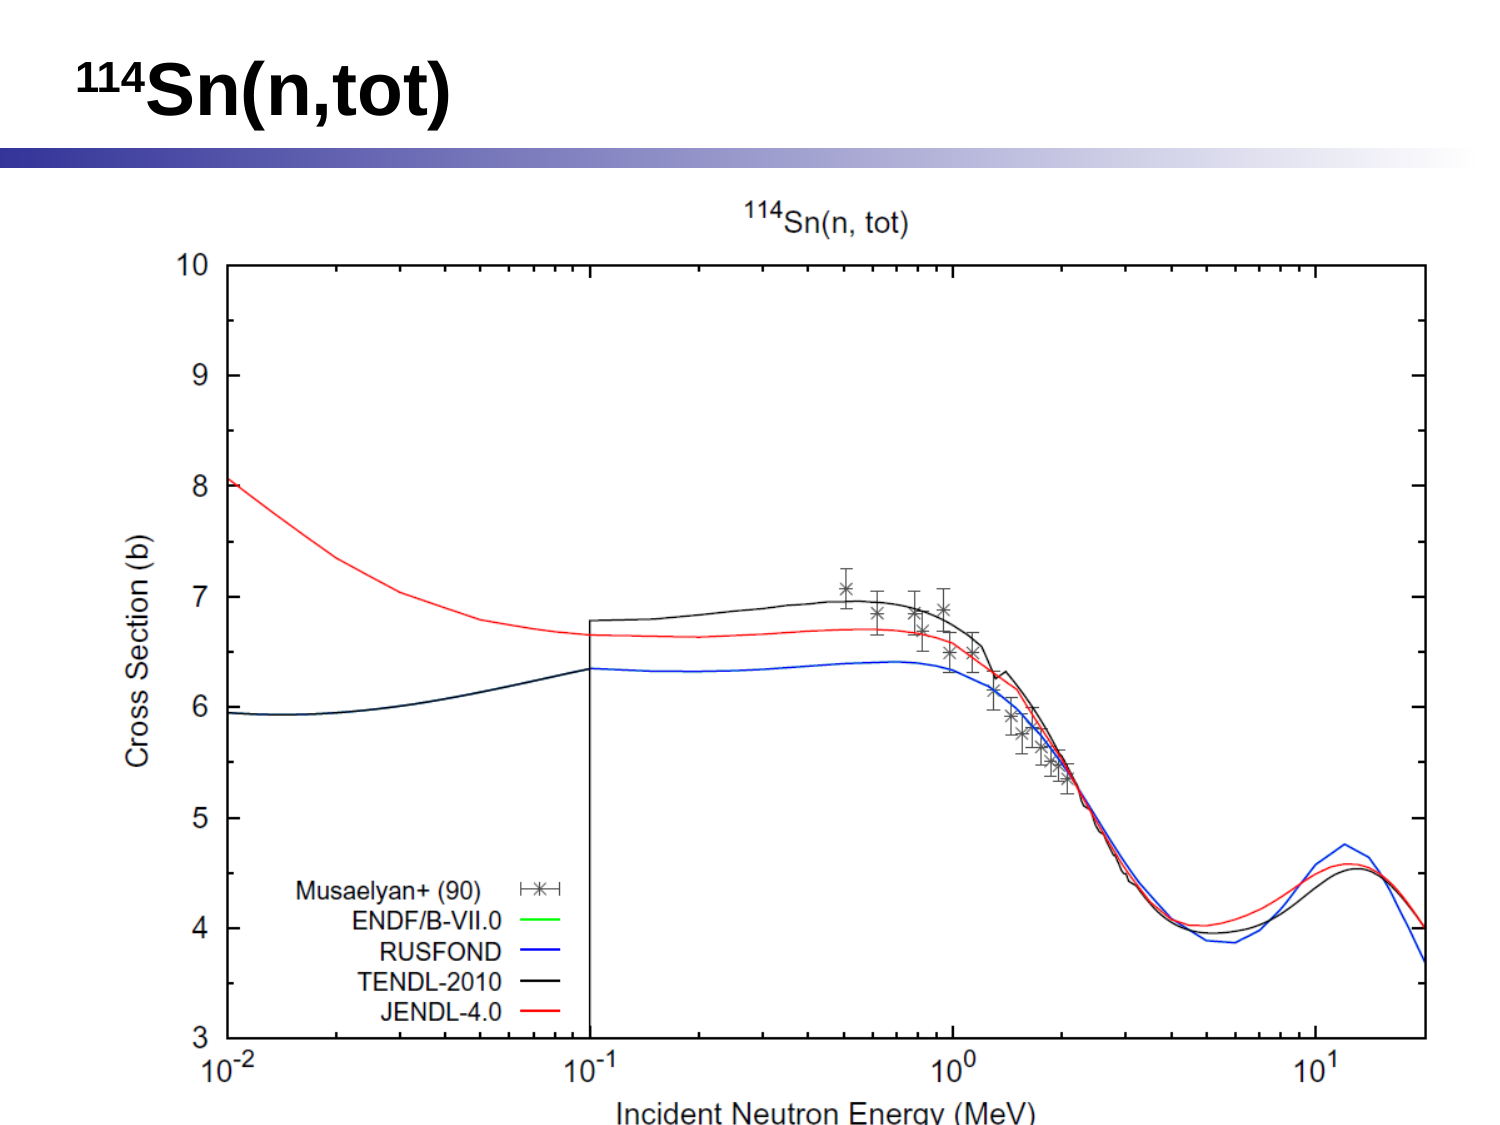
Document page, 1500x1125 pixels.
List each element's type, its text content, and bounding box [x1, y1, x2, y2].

picture [0, 77, 1500, 1125]
text_box 114Sn(n,tot) [60, 33, 469, 76]
